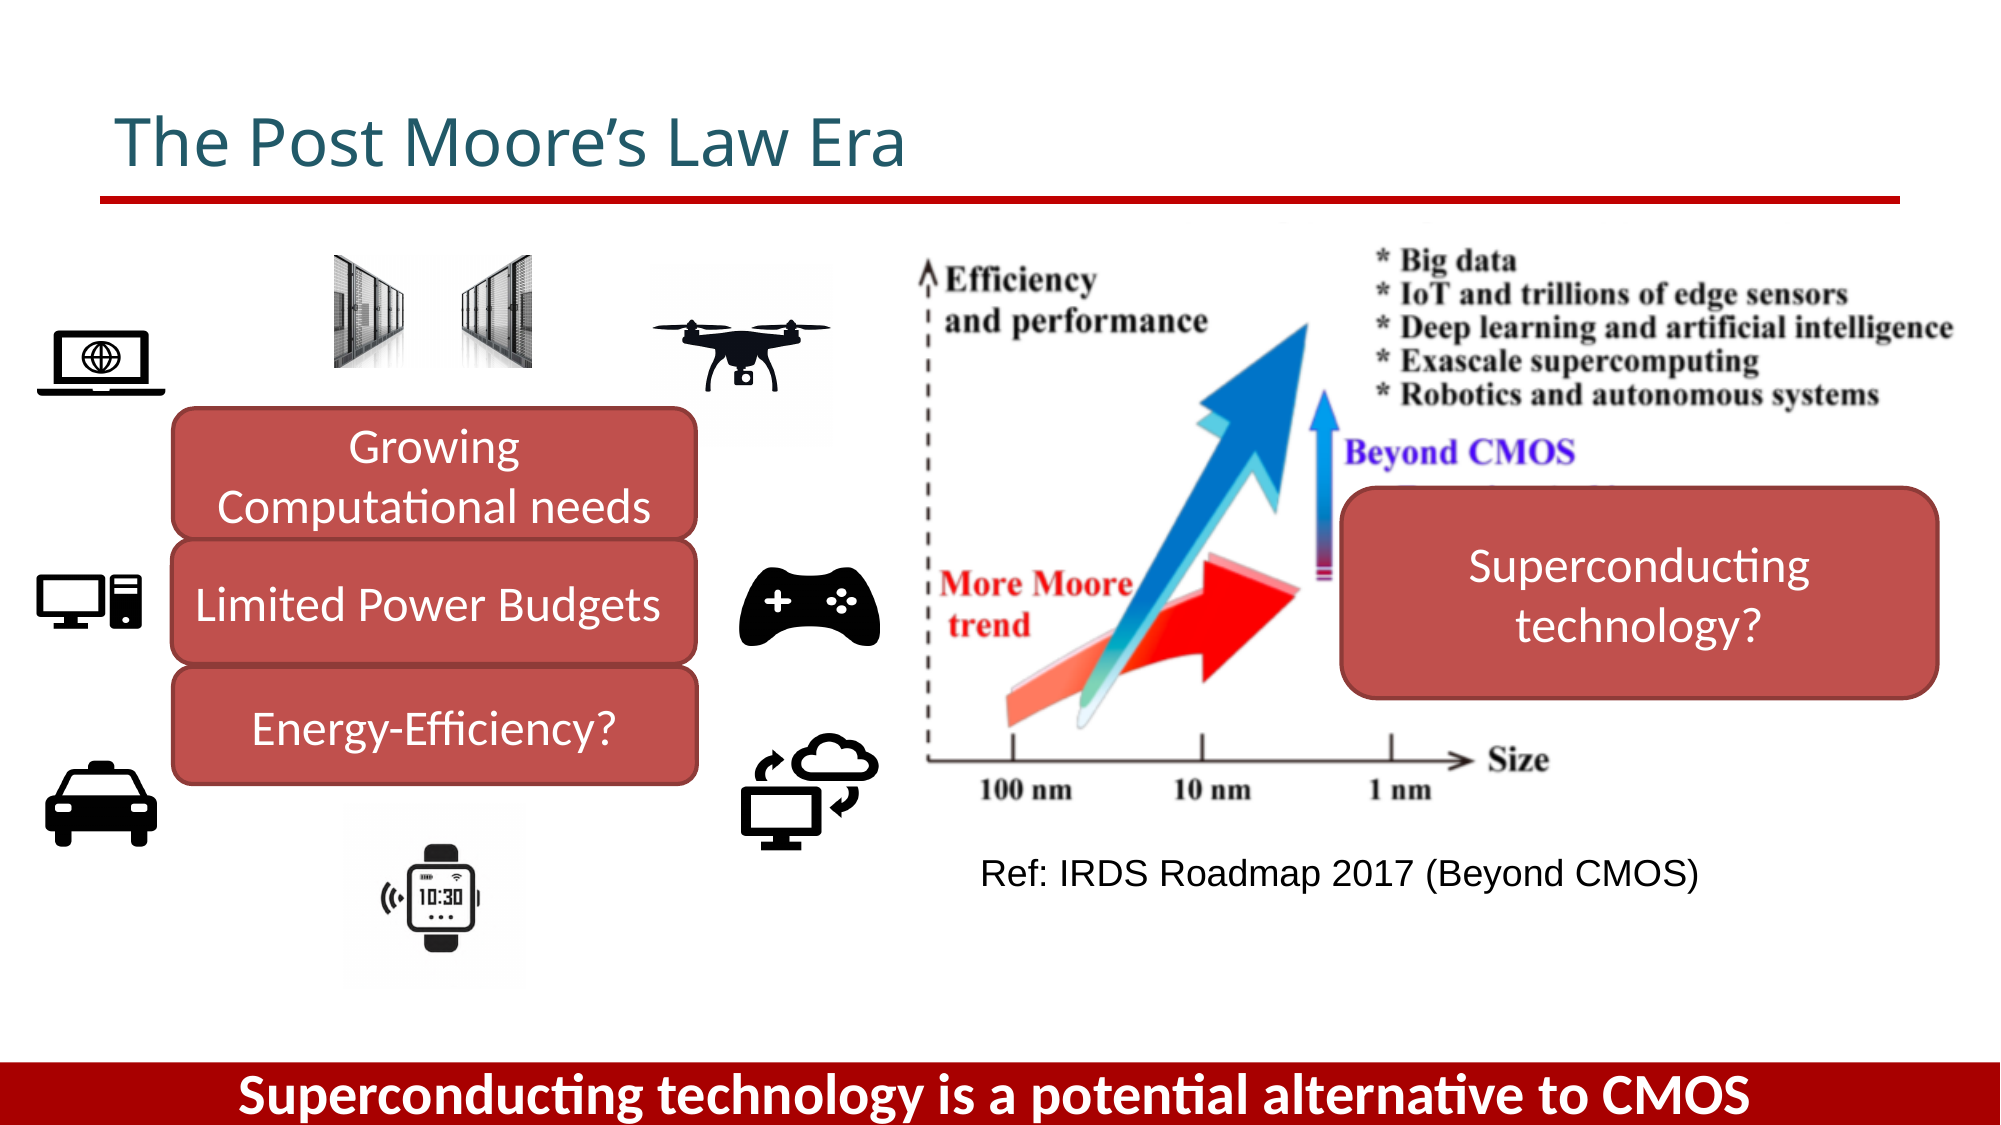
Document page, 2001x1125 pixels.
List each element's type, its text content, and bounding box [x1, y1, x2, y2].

text_box Superconducting technology is a potential alternative to CMOS [0, 1044, 1998, 1125]
picture [333, 255, 532, 368]
picture [22, 737, 180, 870]
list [33, 555, 144, 648]
picture [650, 263, 834, 447]
text_box Ref: IRDS Roadmap 2017 (Beyond CMOS) [965, 841, 1718, 902]
text_box Limited Power Budgets [169, 537, 698, 665]
picture [33, 307, 168, 420]
text_box Growing Computational needs [170, 406, 698, 539]
title The Post Moore’s Law Era [99, 75, 1900, 188]
picture [728, 222, 1967, 860]
picture [343, 803, 526, 989]
text_box [62, 235, 875, 403]
text_box Energy-Efficiency? [170, 664, 699, 787]
